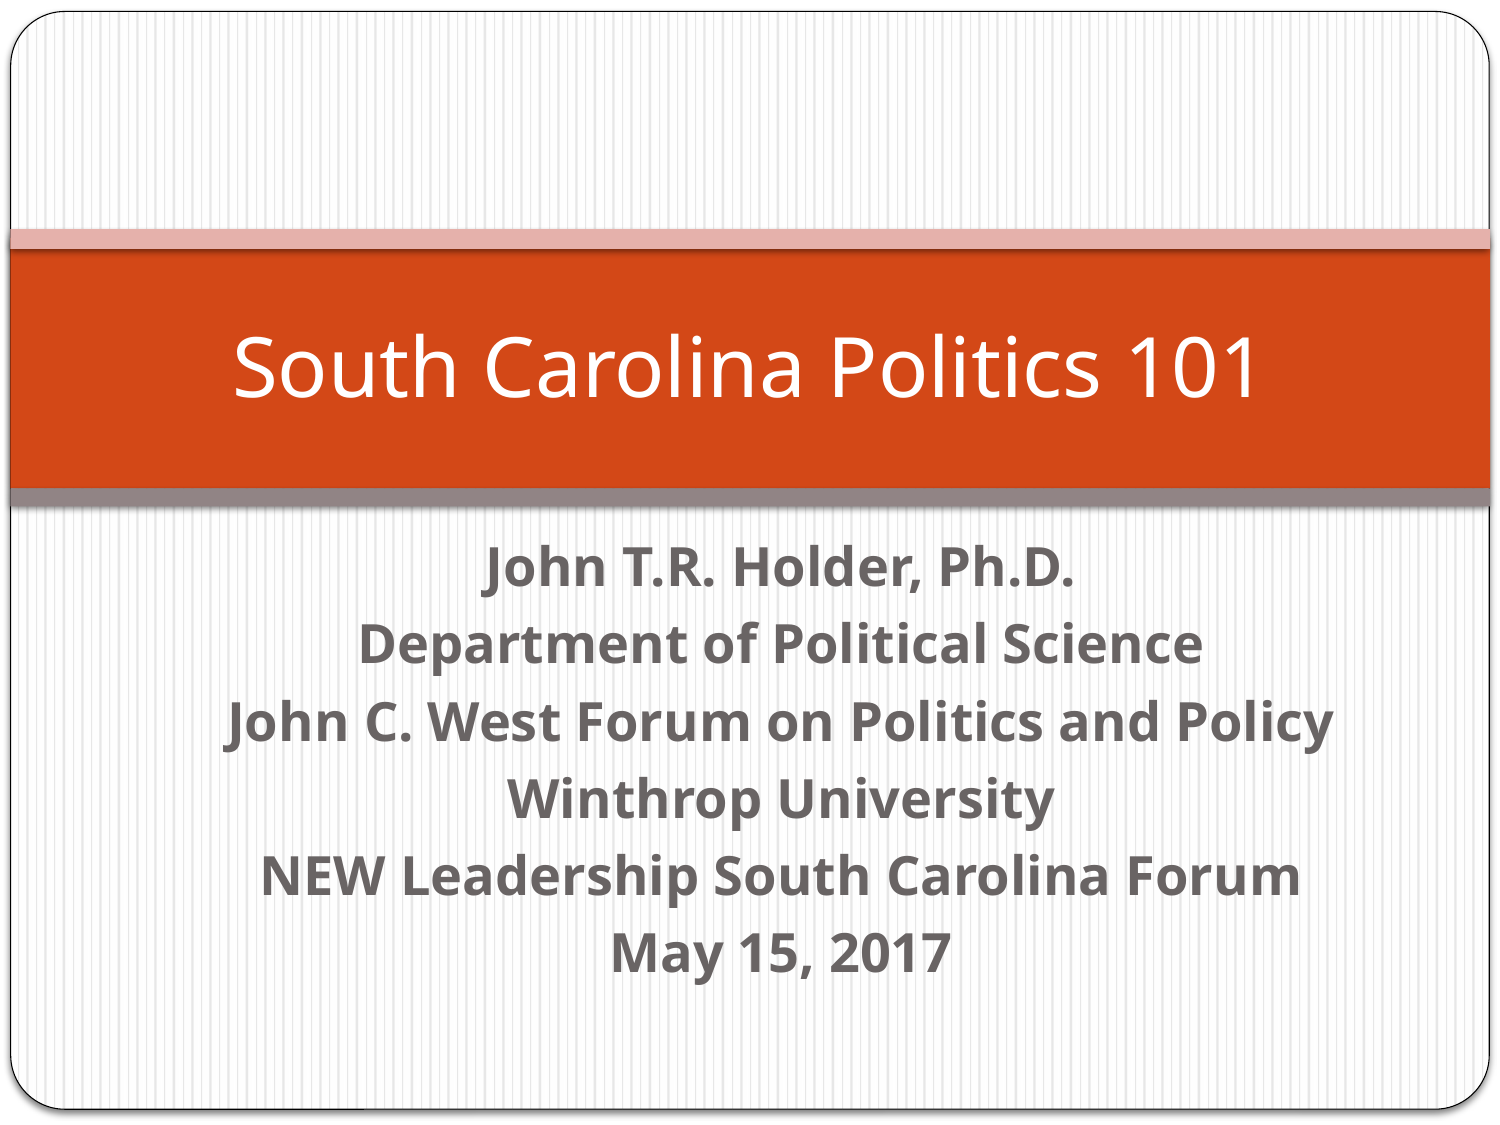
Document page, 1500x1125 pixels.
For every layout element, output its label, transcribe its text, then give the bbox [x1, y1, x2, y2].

subtitle John T.R. Holder, Ph.D. Department of Political Science John C. West Forum on Politics and Policy Winthrop University NEW Leadership South Carolina Forum May 15, 2017 [87, 525, 1475, 1063]
title South Carolina Politics 101 [75, 247, 1425, 489]
